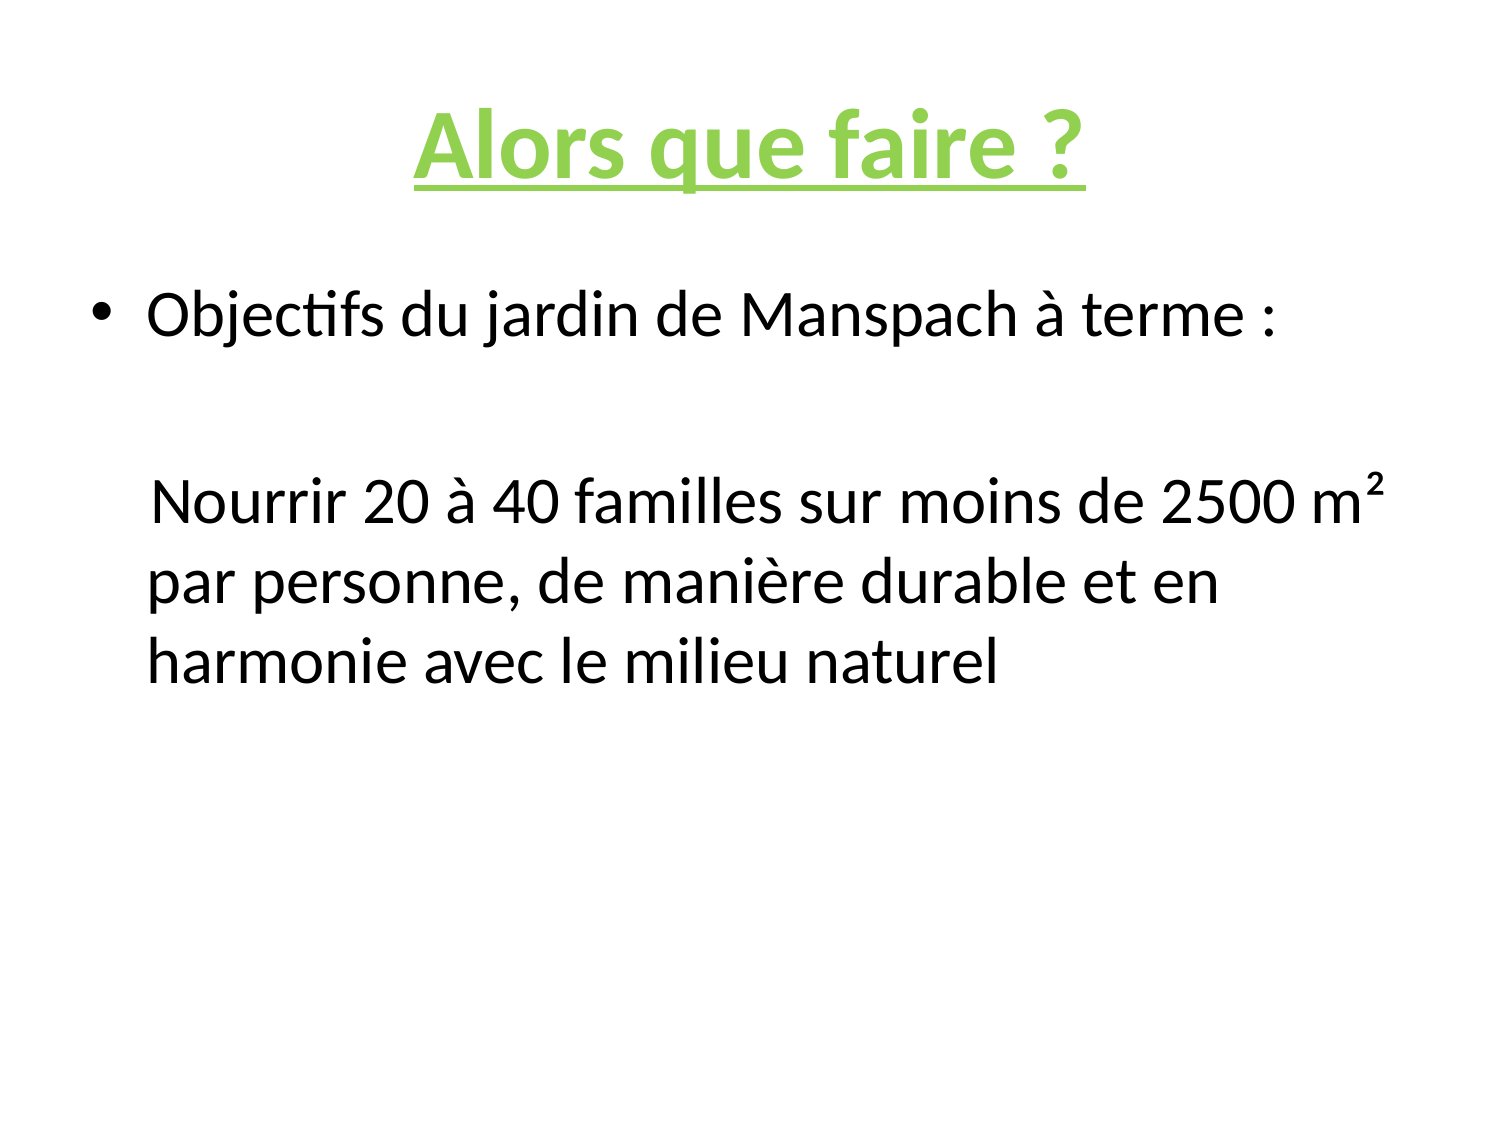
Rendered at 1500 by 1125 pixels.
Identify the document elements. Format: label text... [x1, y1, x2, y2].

title Alors que faire ? [75, 45, 1425, 233]
list Objectifs du jardin de Manspach à terme : Nourrir 20 à 40 familles sur moins de 2500 m² par personne, de manière durable et en harmonie avec le milieu naturel [75, 262, 1425, 1005]
